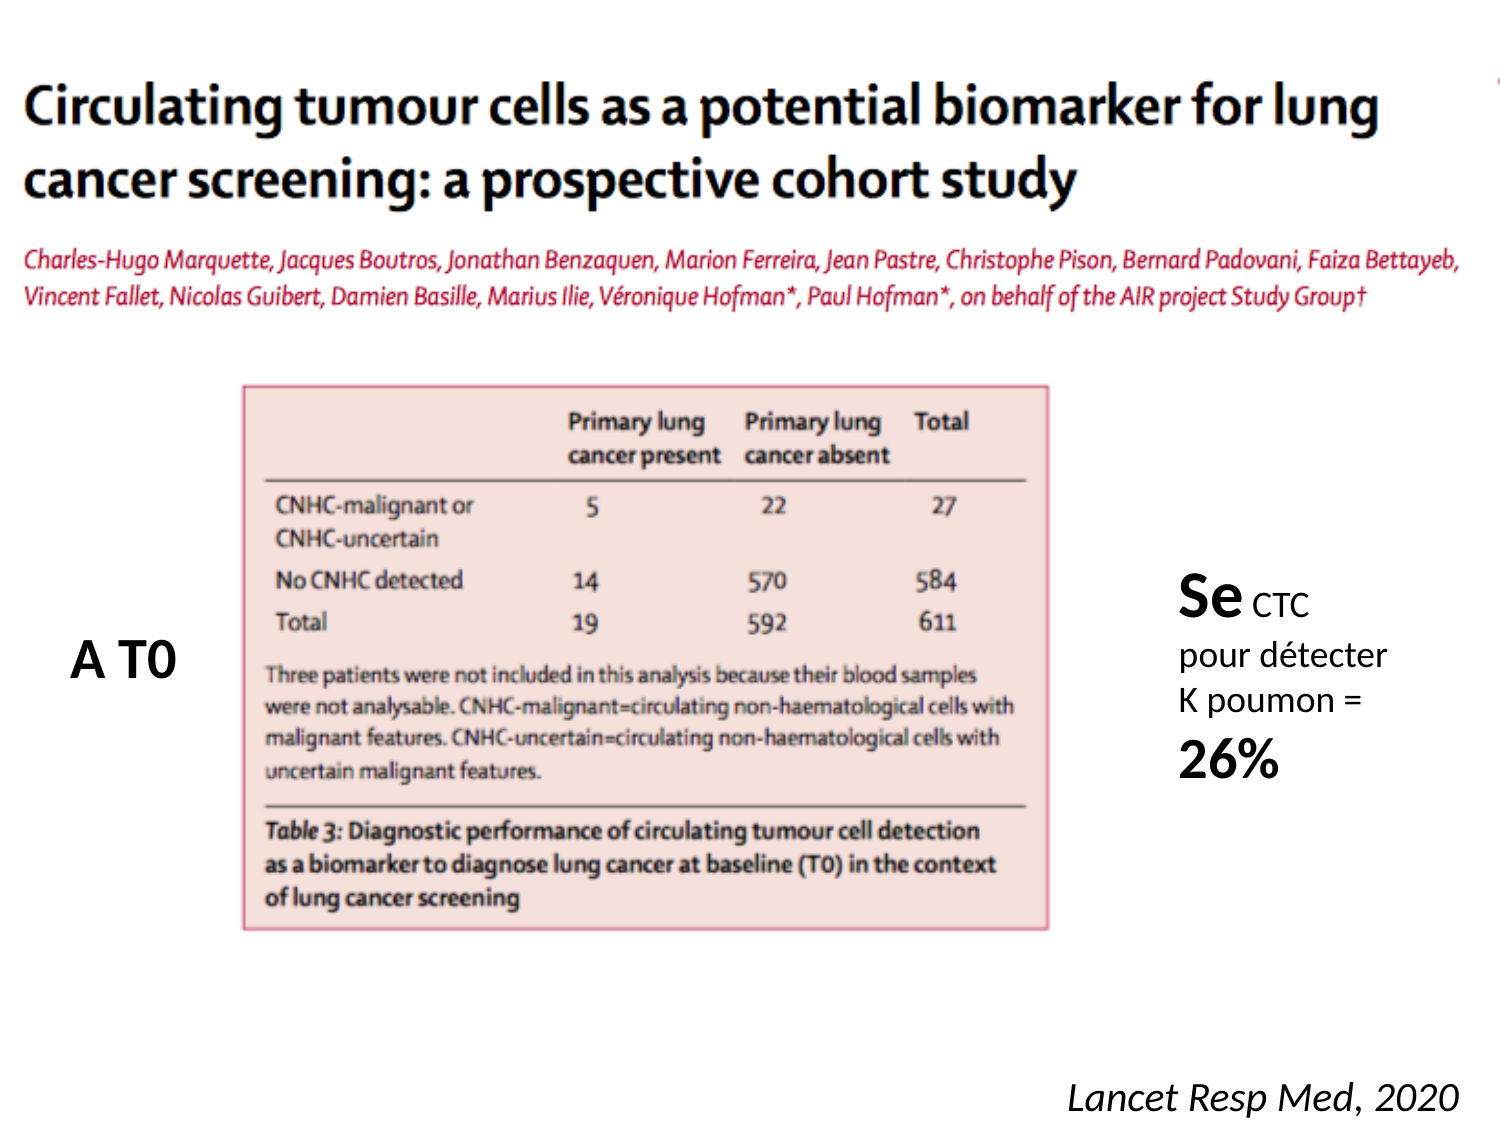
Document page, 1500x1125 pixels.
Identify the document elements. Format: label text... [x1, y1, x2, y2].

picture [0, 49, 1500, 337]
text_box A T0 [55, 613, 193, 698]
text_box Lancet Resp Med, 2020 [1052, 1062, 1475, 1125]
text_box Se CTC pour détecter K poumon = 26% [1163, 542, 1482, 798]
picture [223, 374, 1076, 944]
